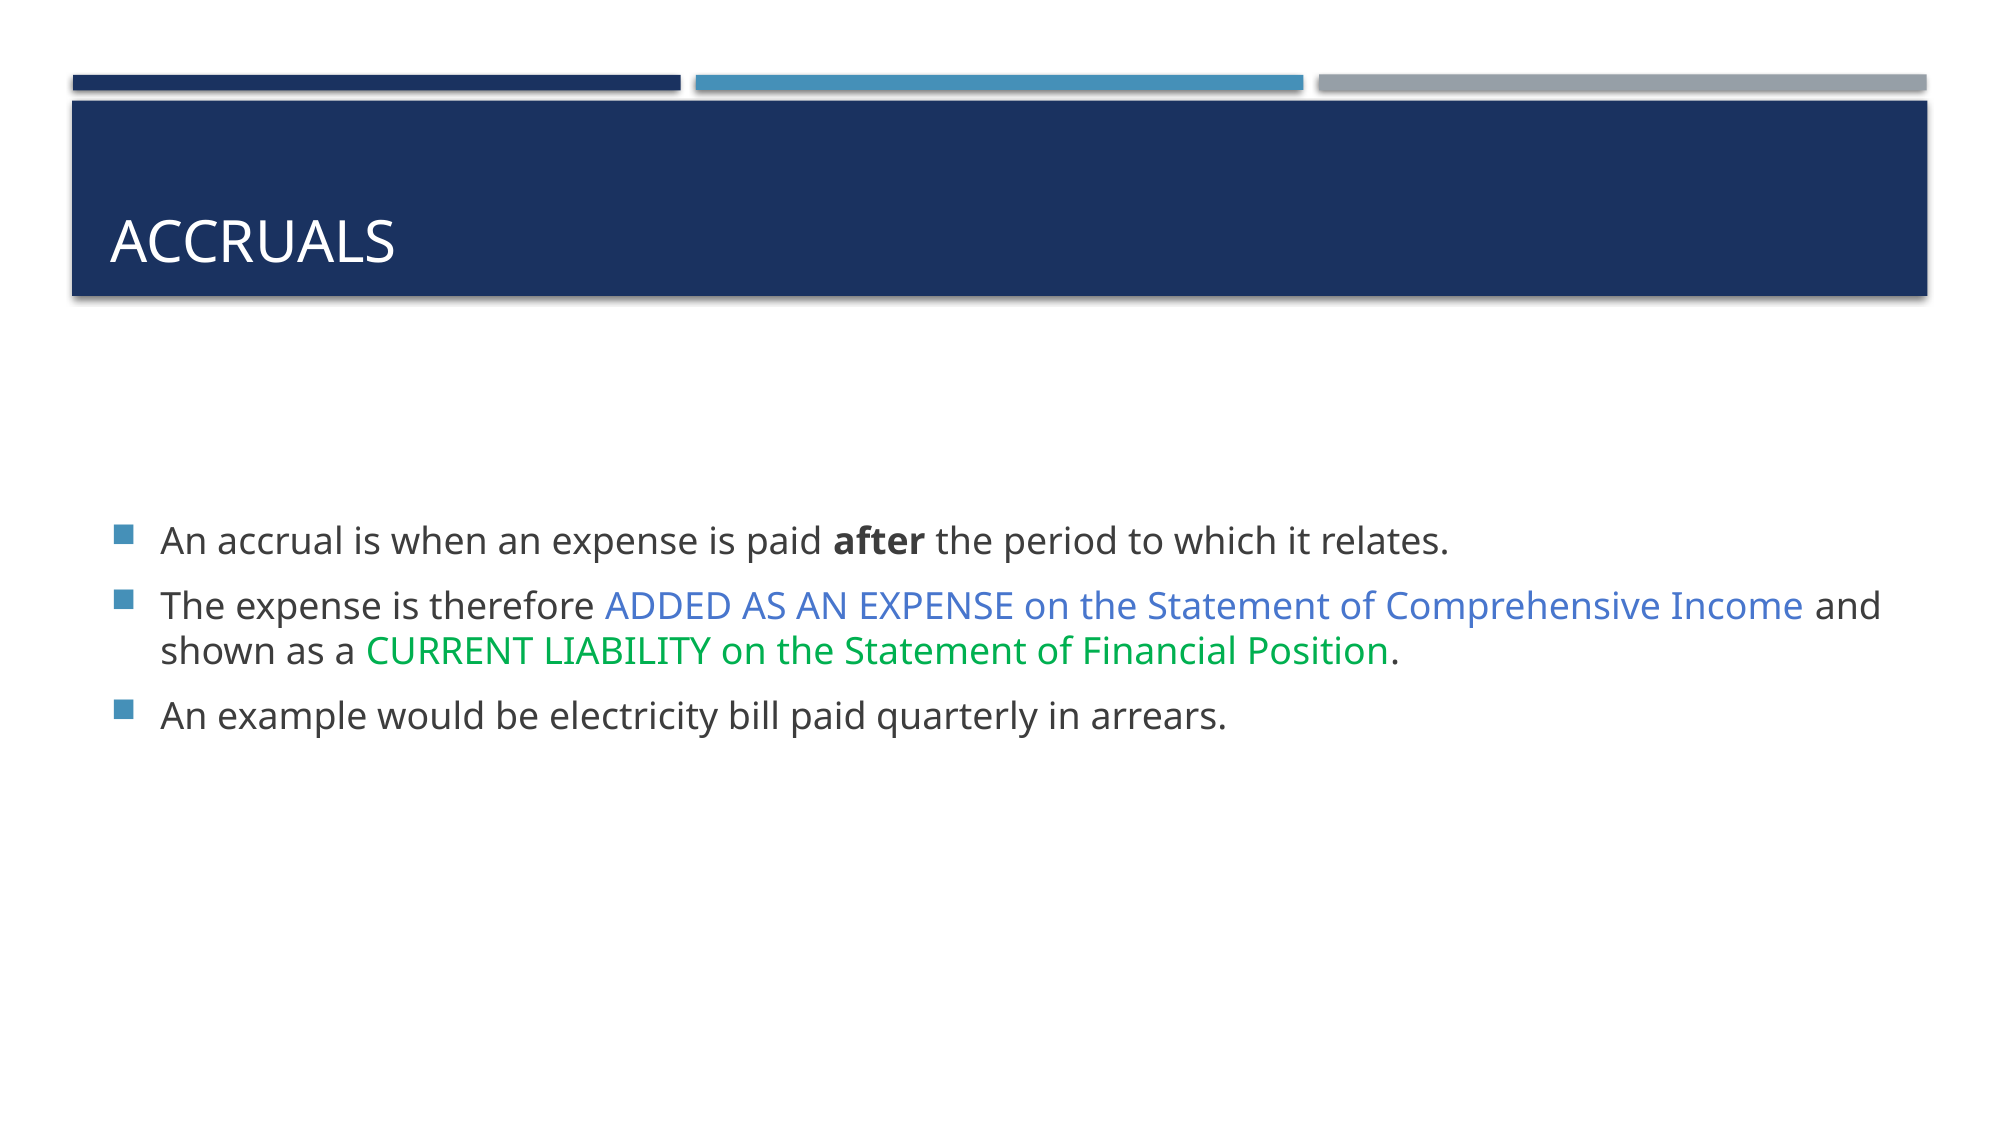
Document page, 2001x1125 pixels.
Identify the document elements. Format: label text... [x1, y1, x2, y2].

list An accrual is when an expense is paid after the period to which it relates. The expense is therefore ADDED AS AN EXPENSE on the Statement of Comprehensive Income and shown as a CURRENT LIABILITY on the Statement of Financial Position. An example would be electricity bill paid quarterly in arrears. [95, 357, 1905, 962]
title accruals [95, 115, 1905, 282]
